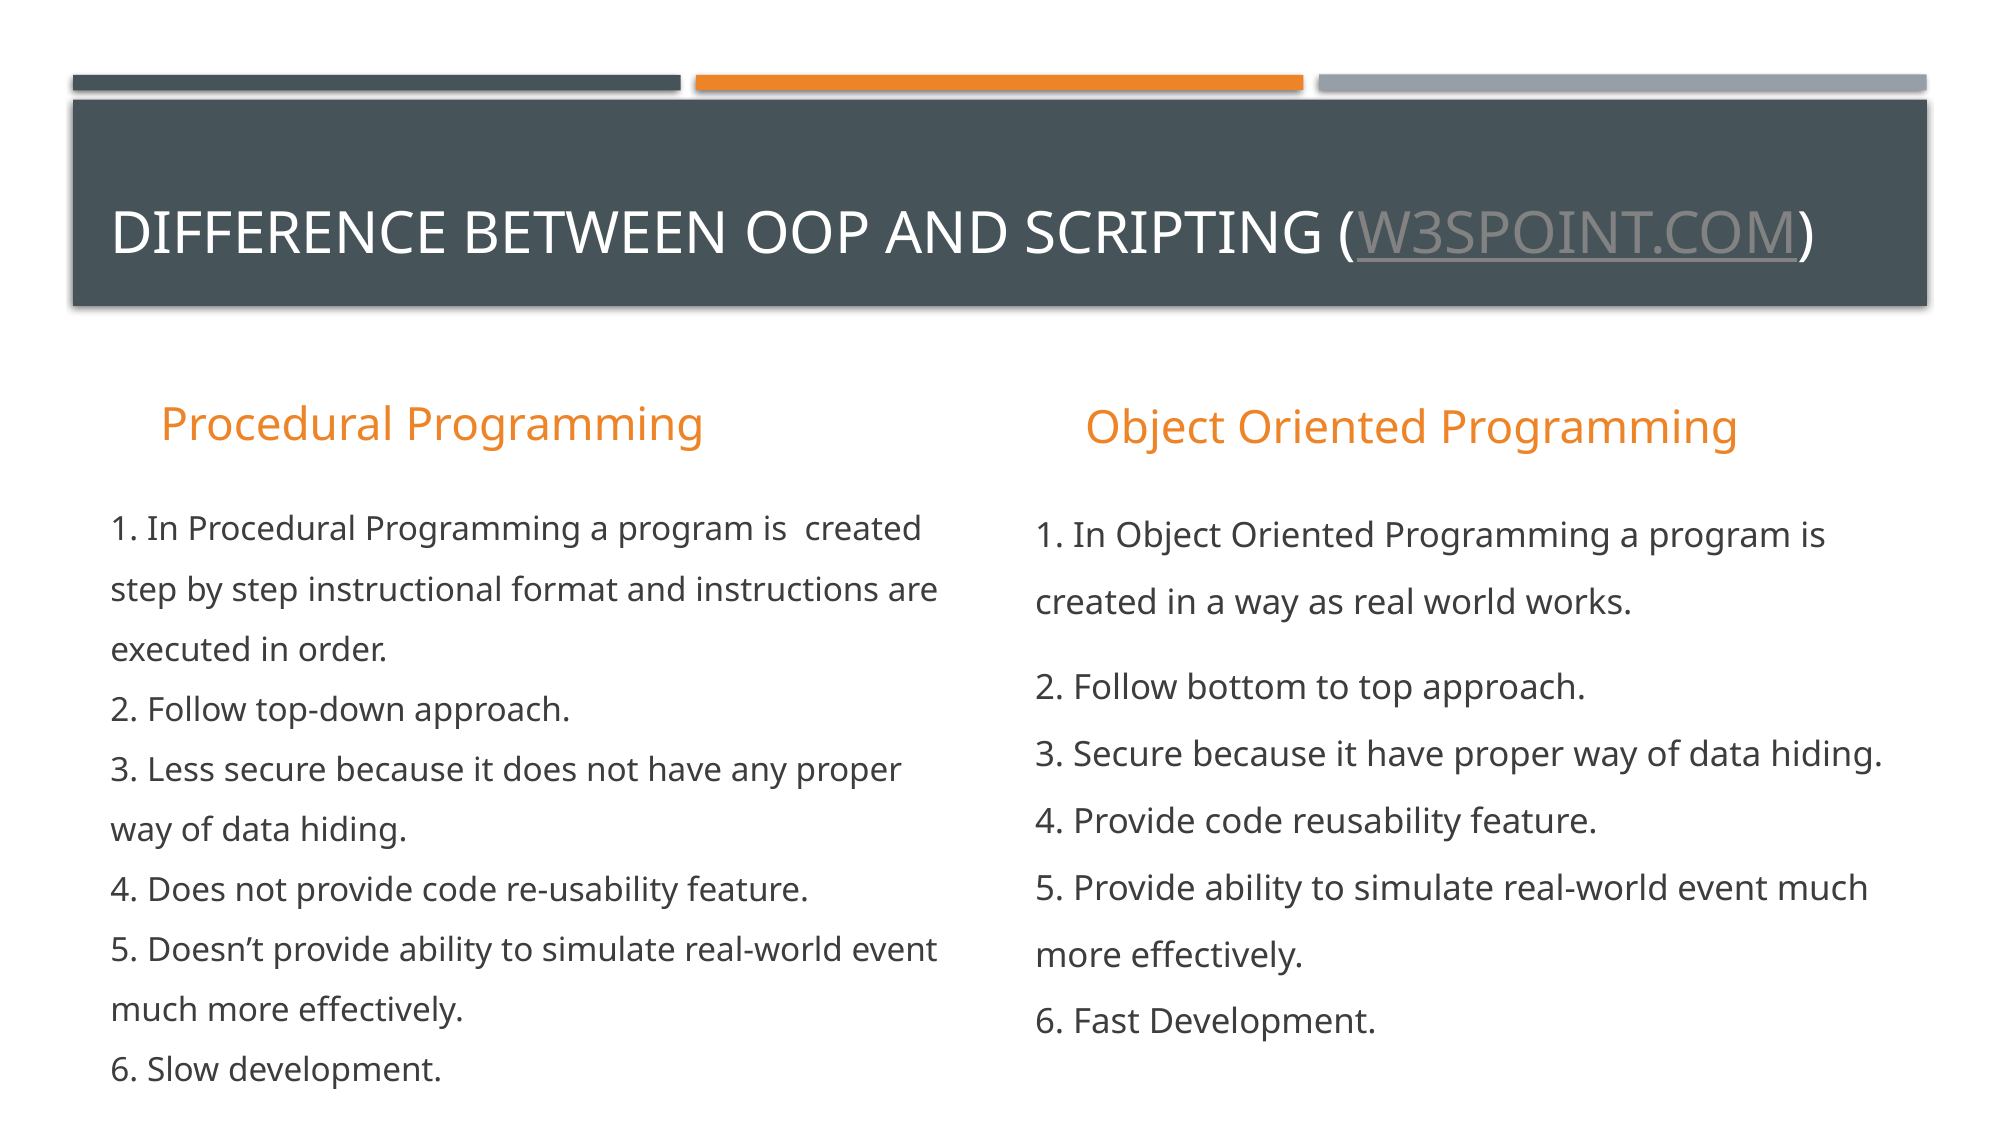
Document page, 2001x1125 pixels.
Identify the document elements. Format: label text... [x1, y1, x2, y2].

list Procedural Programming [145, 369, 980, 458]
list 1. In Procedural Programming a program is created step by step instructional format and instructions are executed in order. 2. Follow top-down approach. 3. Less secure because it does not have any proper way of data hiding. 4. Does not provide code re-usability feature. 5. Doesn’t provide ability to simulate real-world event much more effectively. 6. Slow development. [95, 479, 980, 1097]
list Object Oriented Programming [1070, 369, 1905, 460]
list 1. In Object Oriented Programming a program is created in a way as real world works. 2. Follow bottom to top approach. 3. Secure because it have proper way of data hiding. 4. Provide code reusability feature. 5. Provide ability to simulate real-world event much more effectively. 6. Fast Development. [1019, 479, 1905, 1097]
title Difference between oop and scripting (w3spoint.com) [95, 119, 1905, 282]
